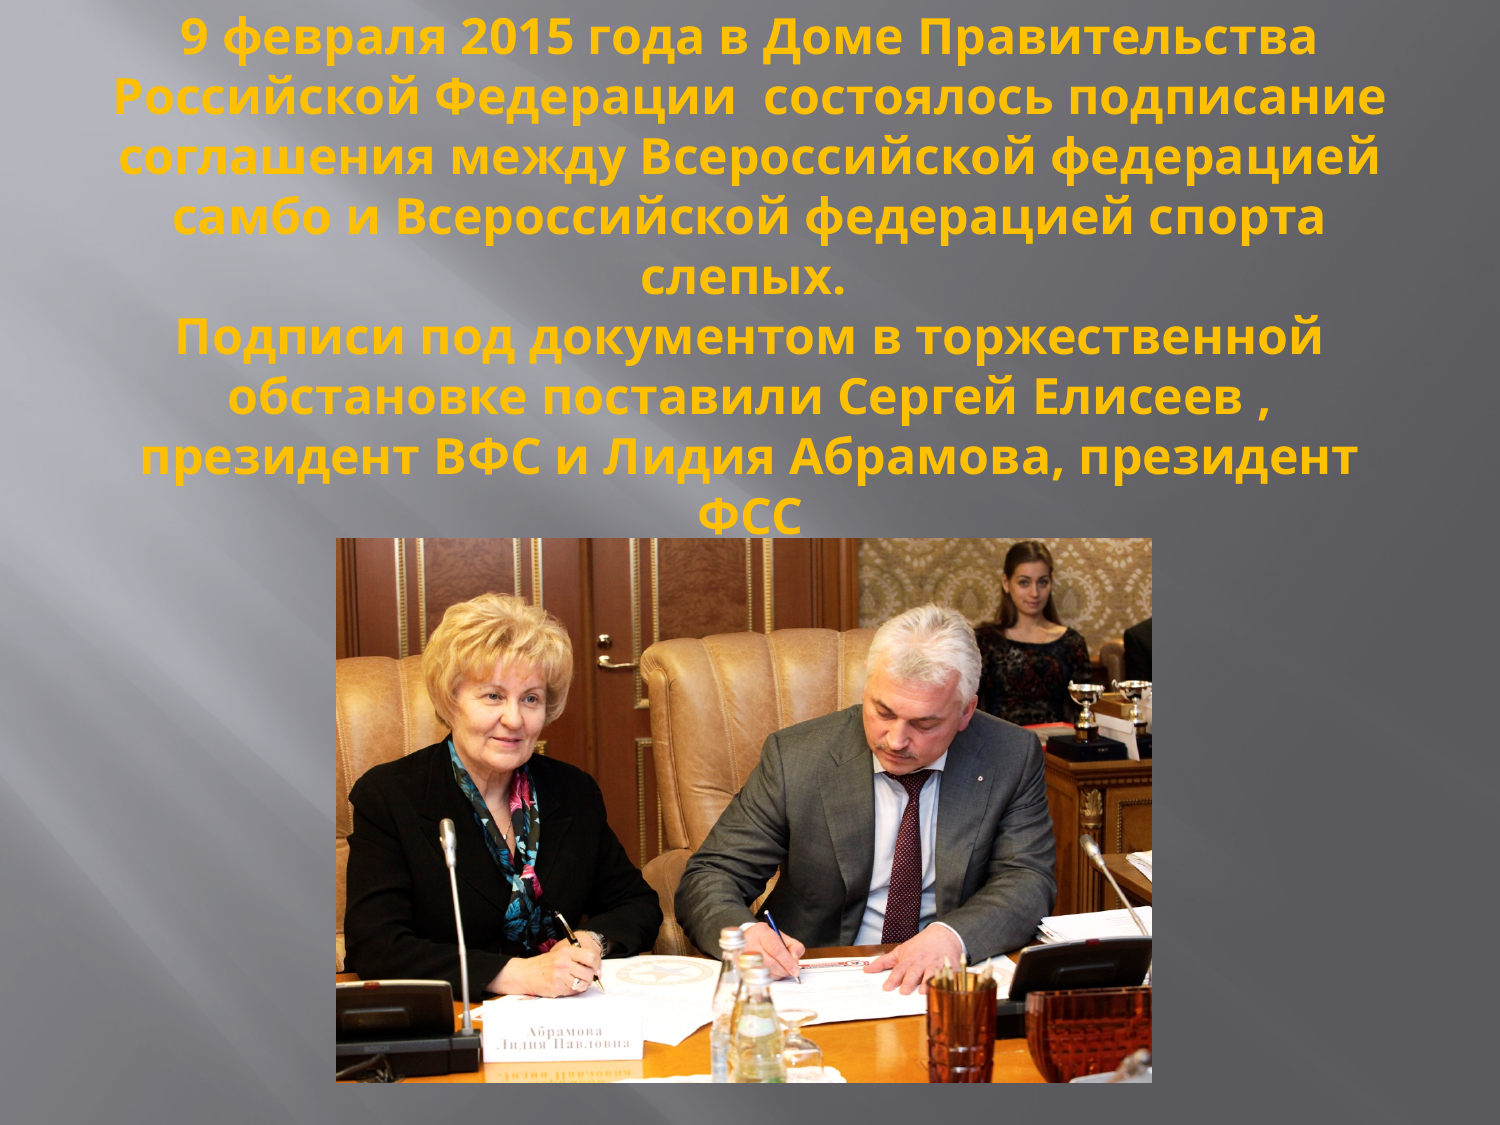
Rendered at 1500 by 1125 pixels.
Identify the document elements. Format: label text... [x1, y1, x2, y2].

title 9 февраля 2015 года в Доме Правительства Российской Федерации состоялось подписание соглашения между Всероссийской федерацией самбо и Всероссийской федерацией спорта слепых. Подписи под документом в торжественной обстановке поставили Сергей Елисеев , президент ВФС и Лидия Абрамова, президент ФСС [75, 45, 1425, 504]
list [336, 538, 1152, 1083]
